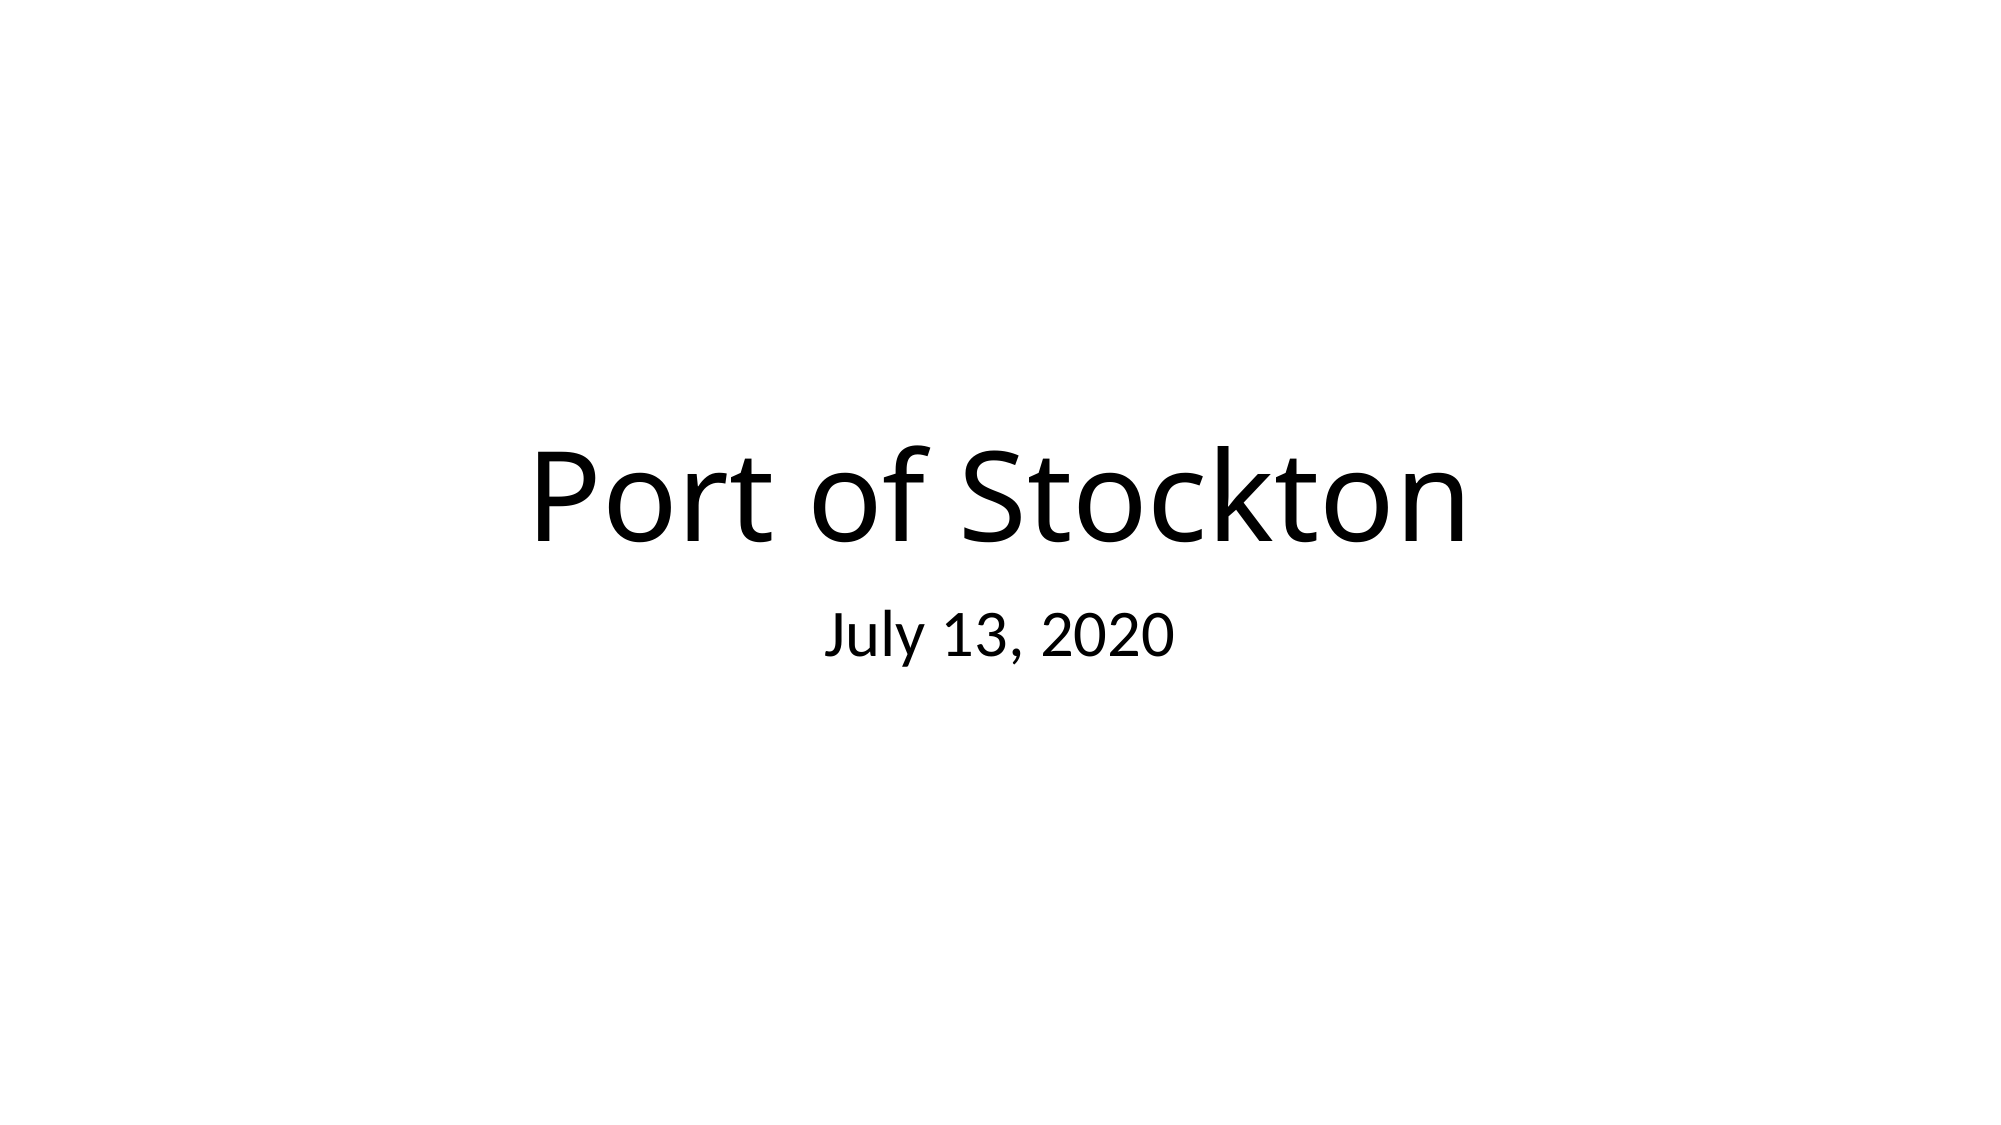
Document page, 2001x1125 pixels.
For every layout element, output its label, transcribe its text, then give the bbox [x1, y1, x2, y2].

subtitle July 13, 2020 [249, 590, 1750, 863]
title Port of Stockton [249, 184, 1750, 576]
